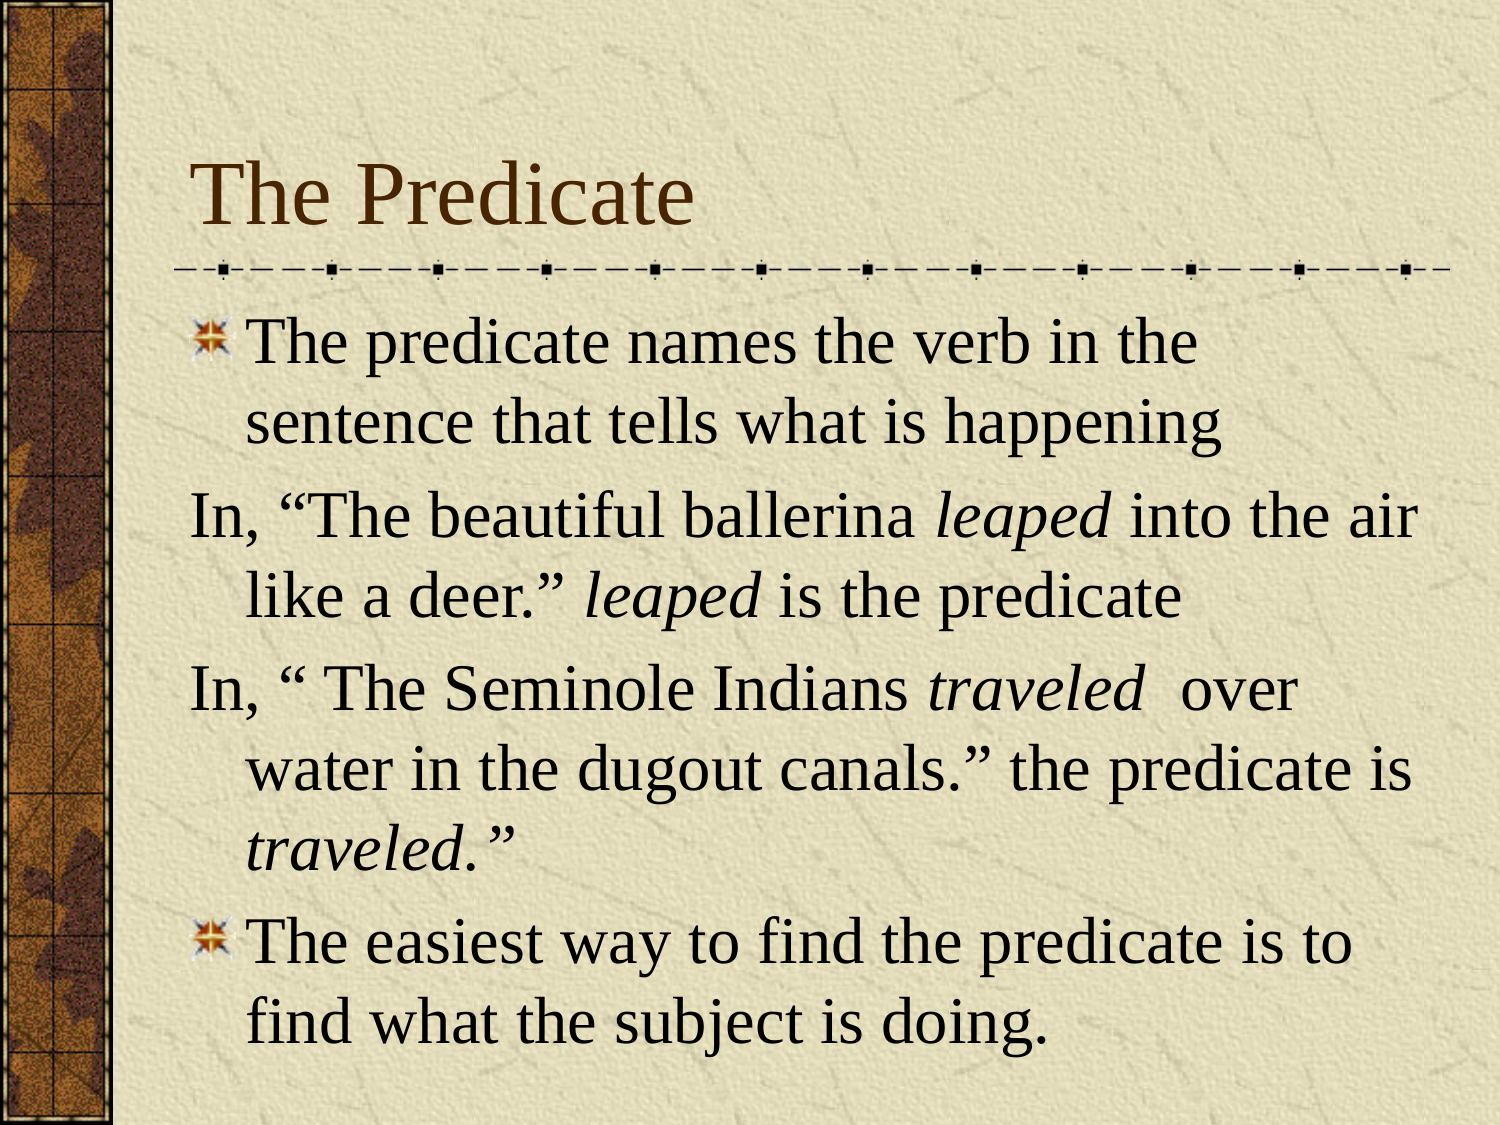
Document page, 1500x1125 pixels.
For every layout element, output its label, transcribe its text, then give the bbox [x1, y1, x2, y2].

title The Predicate [174, 62, 1450, 250]
picture [0, 0, 1500, 1125]
list The predicate names the verb in the sentence that tells what is happening In, “The beautiful ballerina leaped into the air like a deer.” leaped is the predicate In, “ The Seminole Indians traveled over water in the dugout canals.” the predicate is traveled.” The easiest way to find the predicate is to find what the subject is doing. [174, 289, 1449, 1088]
